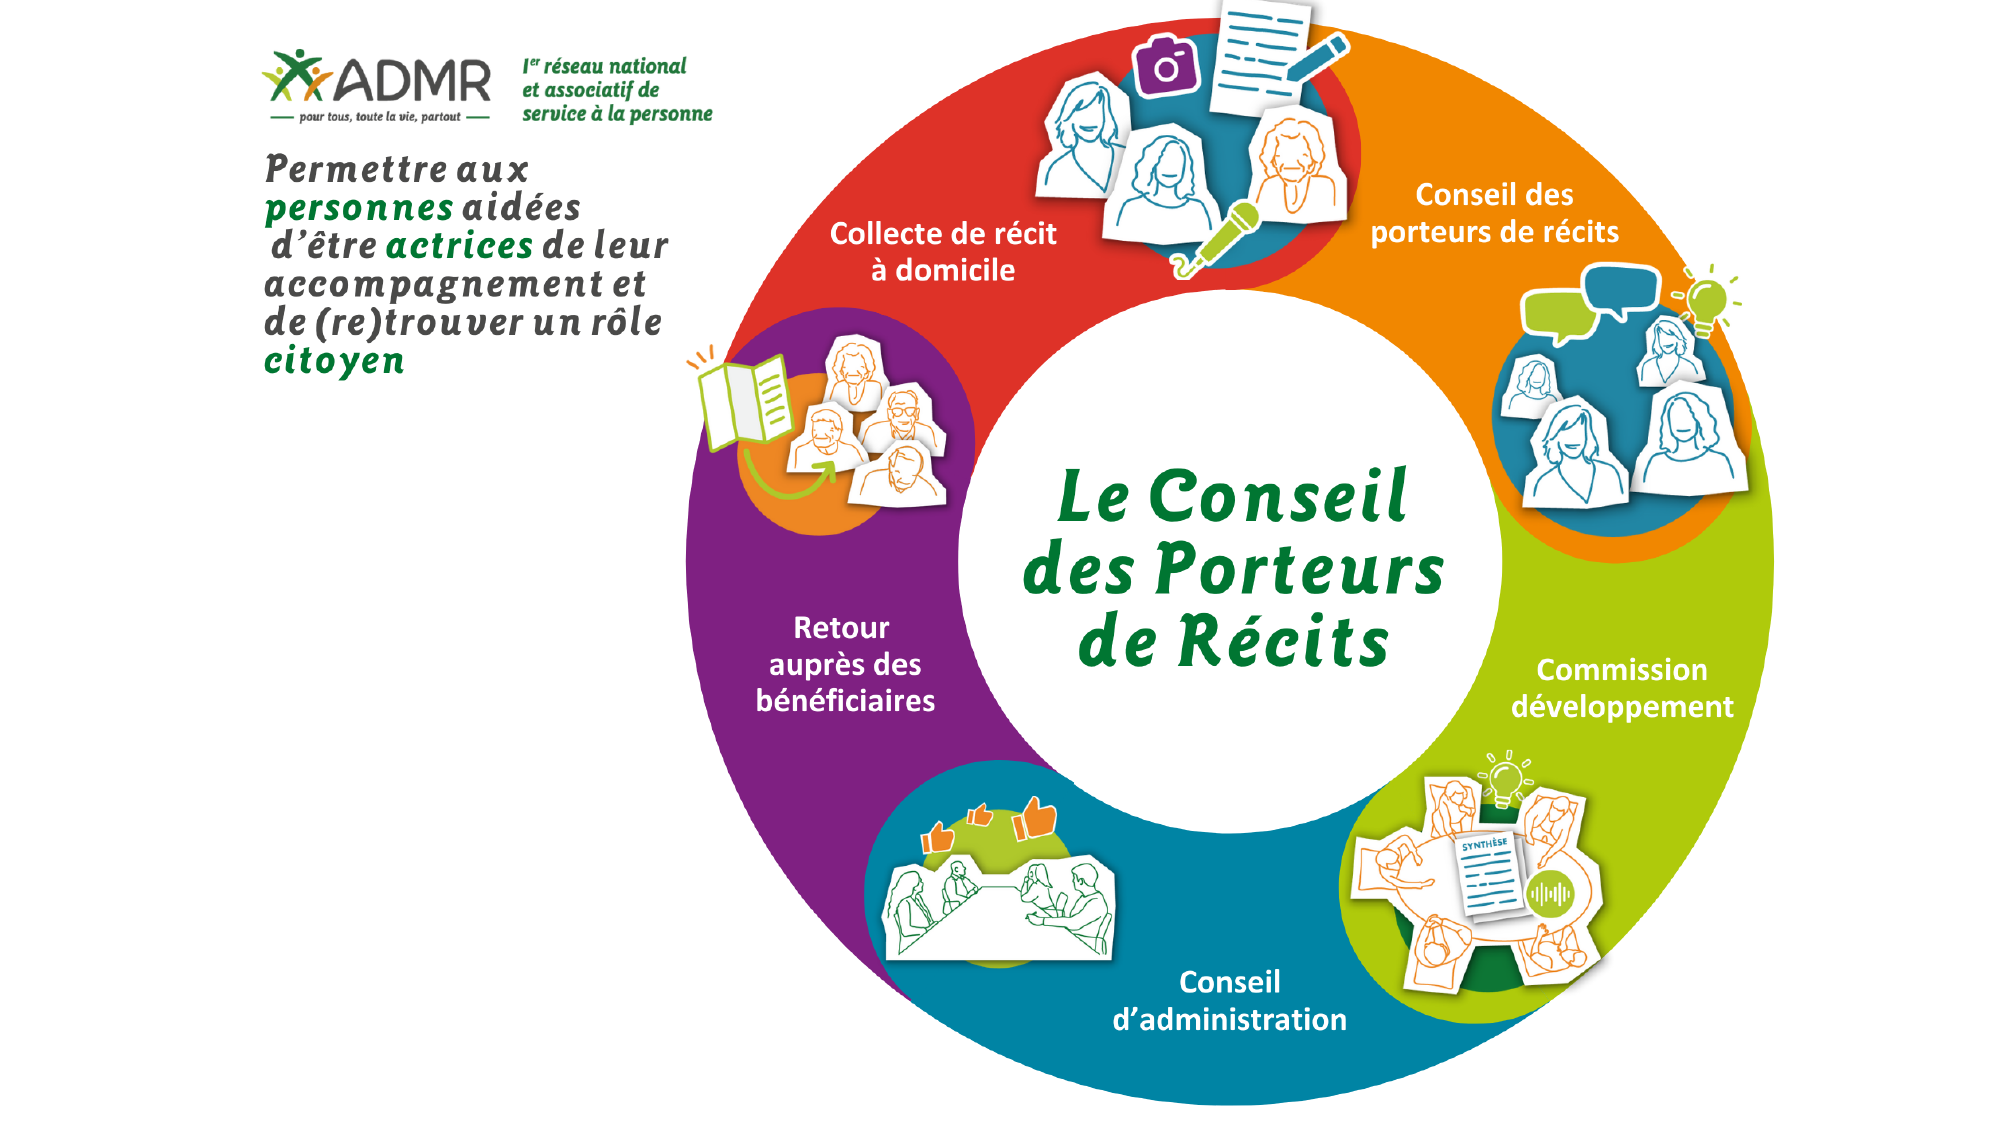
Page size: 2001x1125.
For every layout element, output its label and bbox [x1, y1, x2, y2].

picture [203, 0, 1797, 1125]
